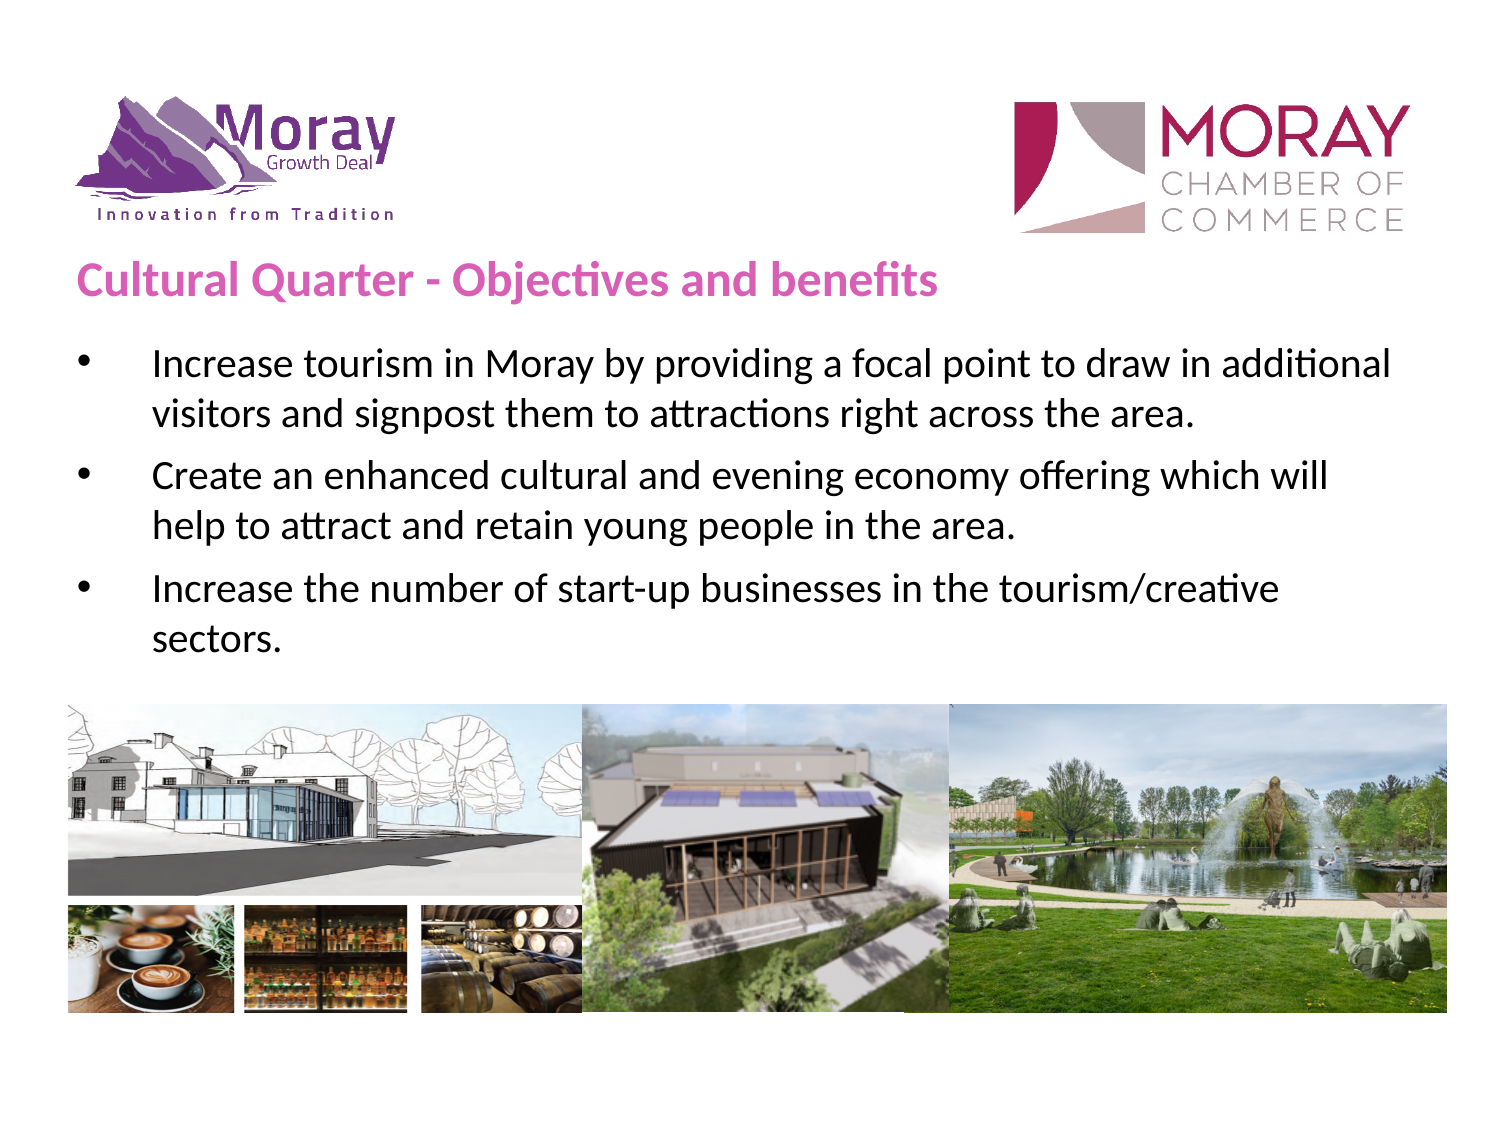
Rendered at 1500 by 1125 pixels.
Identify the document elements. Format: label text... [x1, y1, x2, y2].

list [74, 95, 395, 220]
picture [64, 704, 1447, 1013]
title [103, 59, 1397, 238]
text_box Cultural Quarter - Objectives and benefits [62, 238, 1425, 314]
text_box Increase tourism in Moray by providing a focal point to draw in additional visitors and signpost them to attractions right across the area. Create an enhanced cultural and evening economy offering which will help to attract and retain young people in the area. Increase the number of start-up businesses in the tourism/creative sectors. [62, 328, 1425, 669]
picture [1010, 97, 1413, 237]
